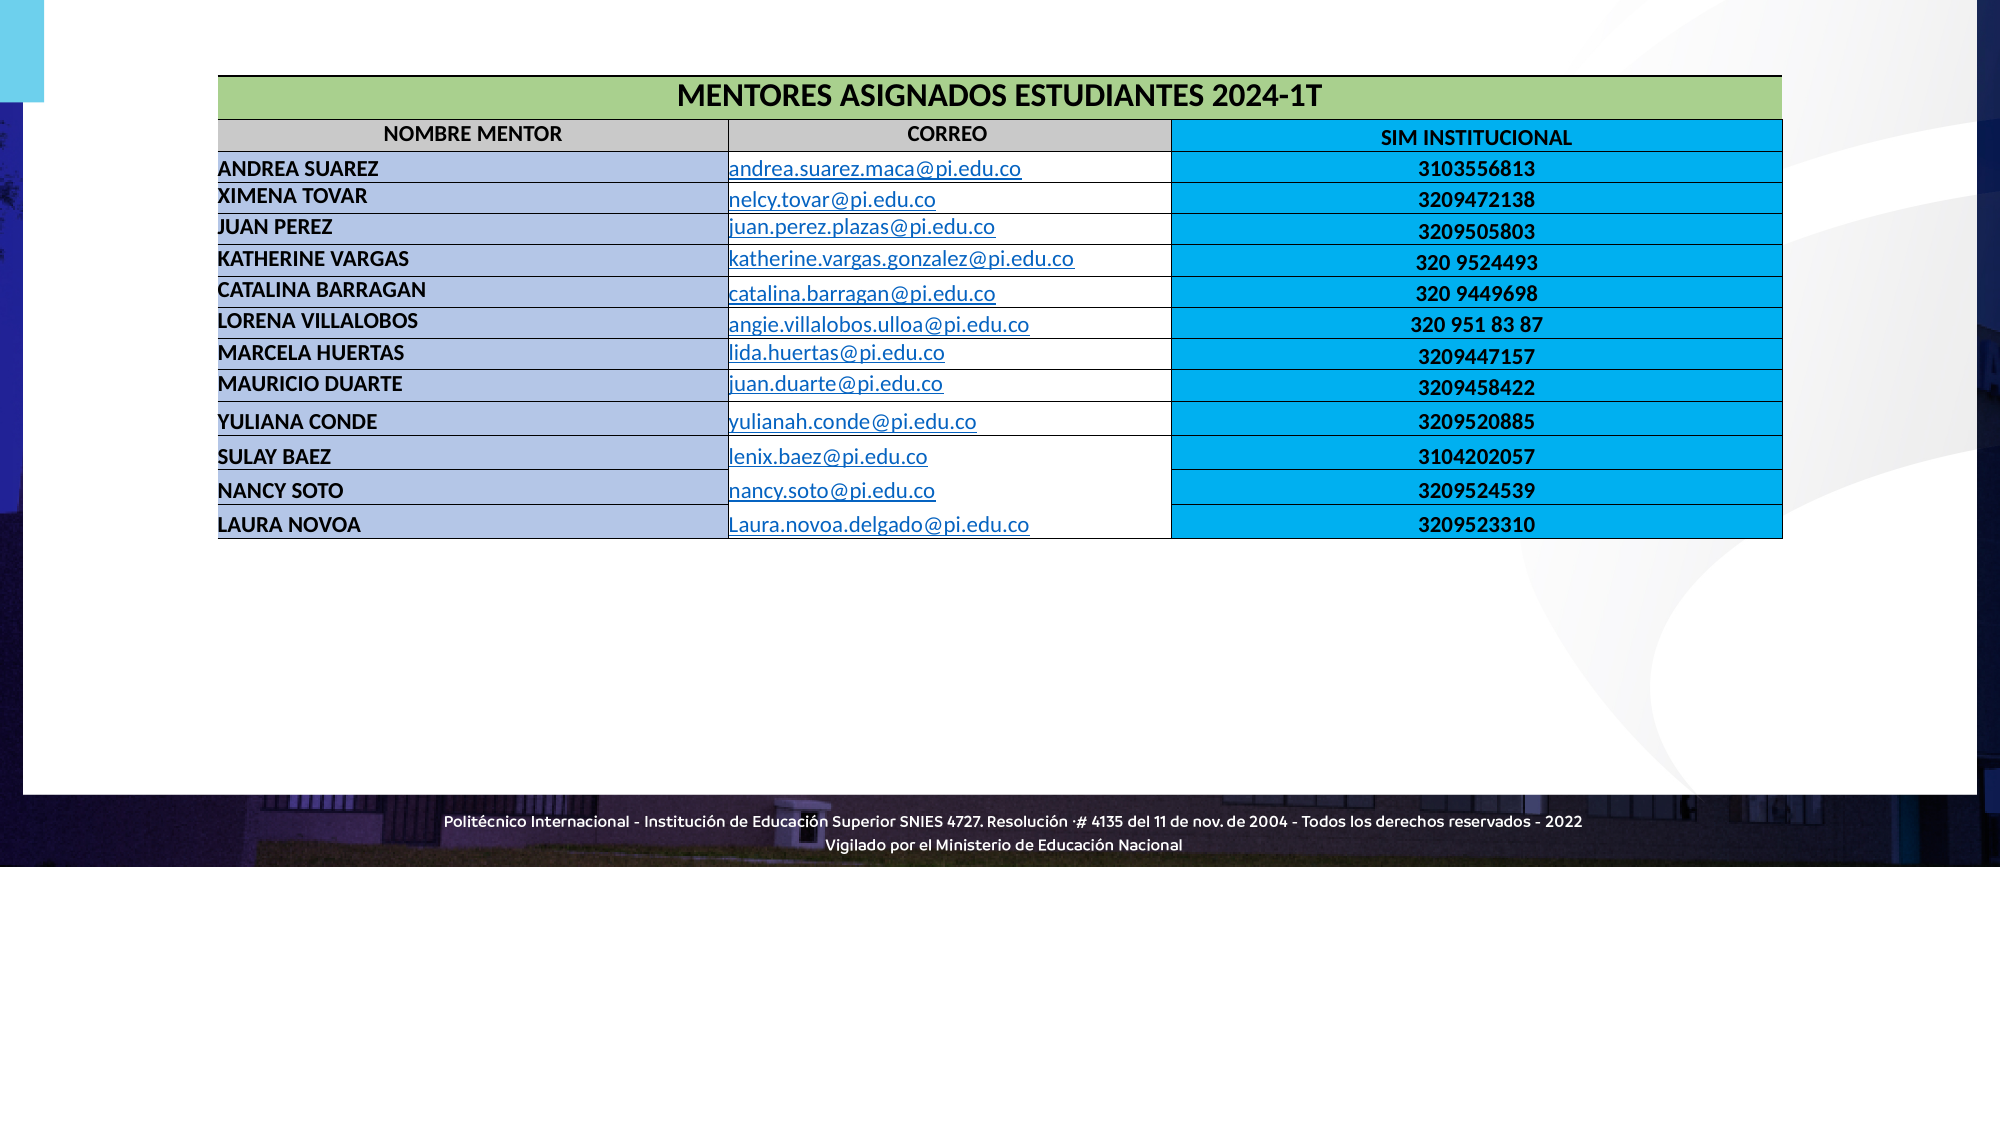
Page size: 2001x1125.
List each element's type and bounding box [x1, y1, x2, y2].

picture [0, 0, 2000, 867]
